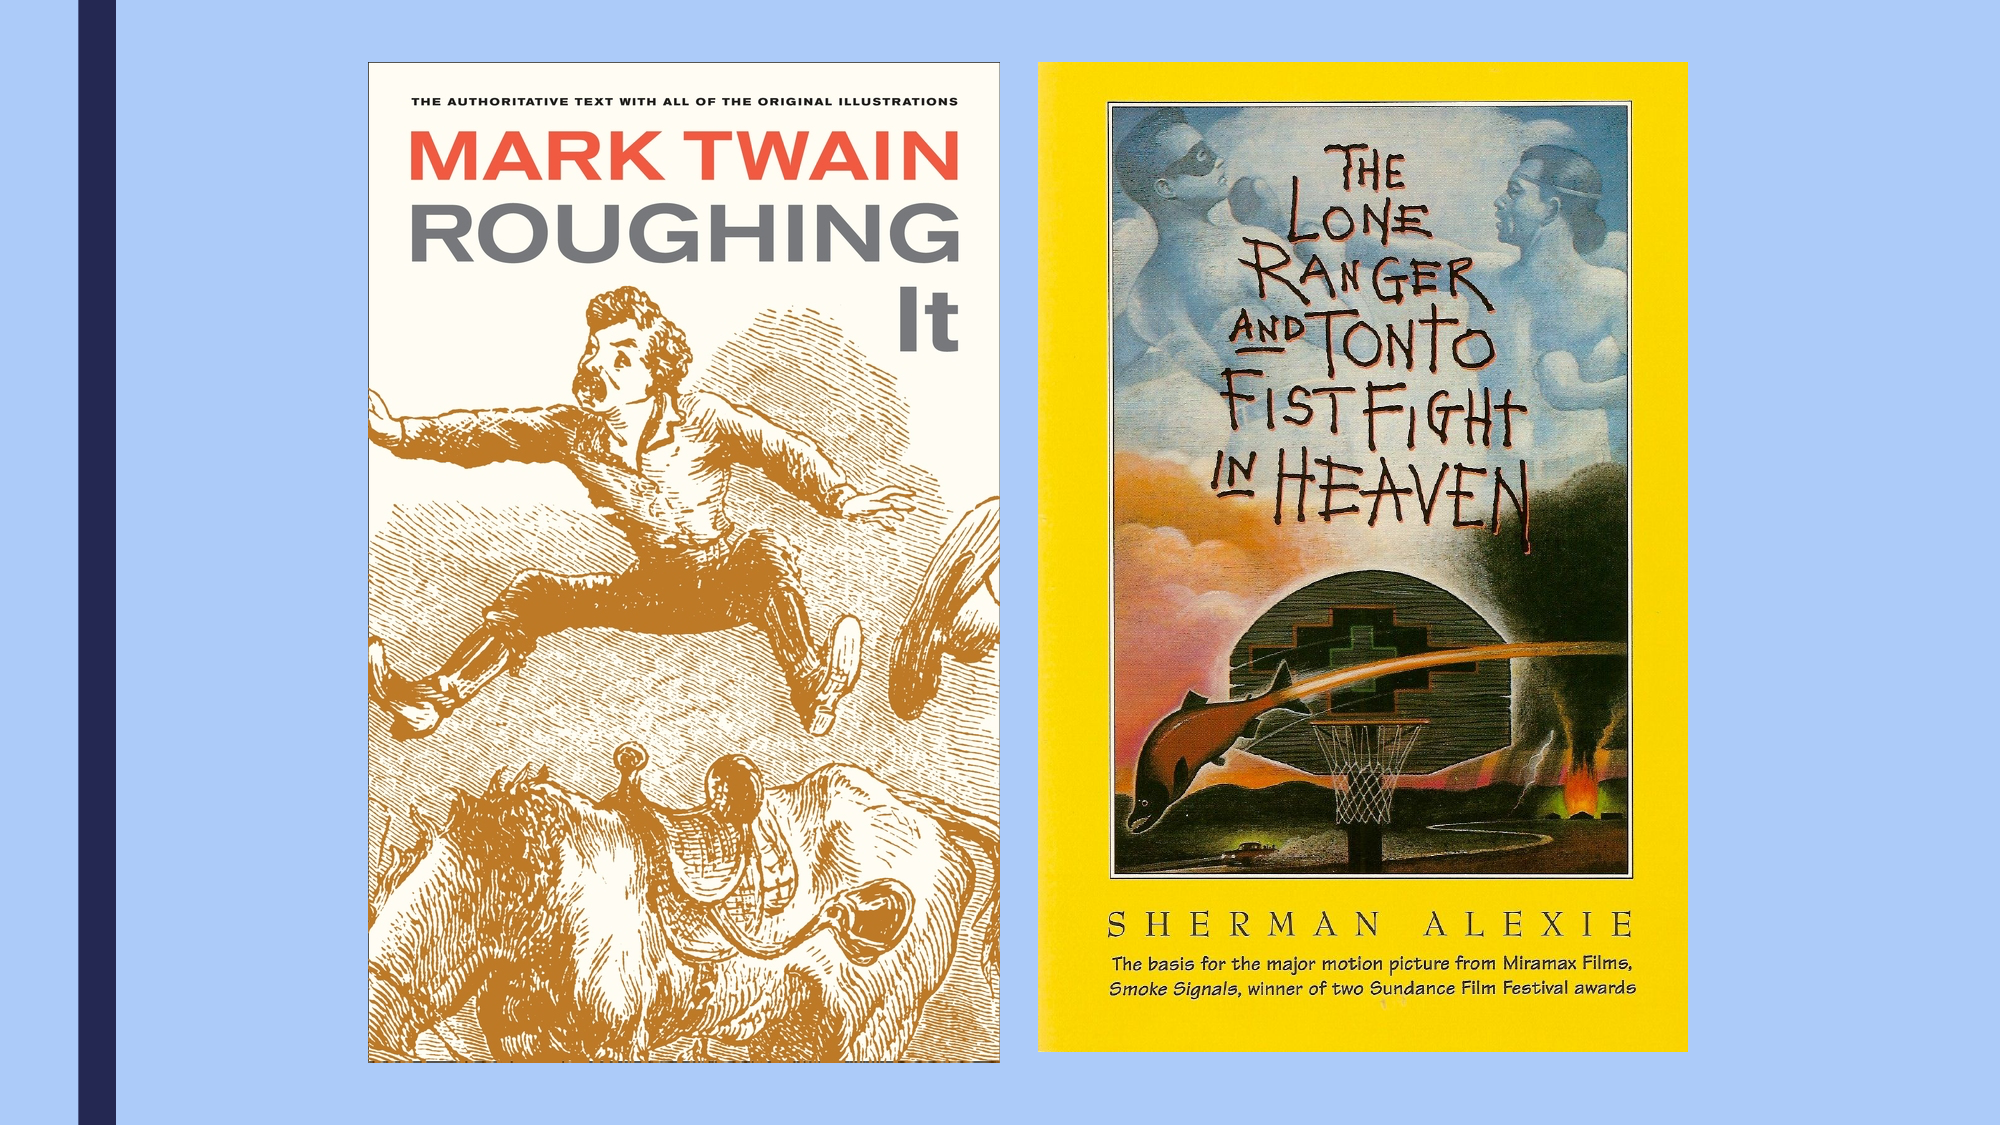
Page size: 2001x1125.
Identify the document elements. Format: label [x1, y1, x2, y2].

picture [368, 62, 1000, 1063]
picture [1038, 62, 1688, 1052]
